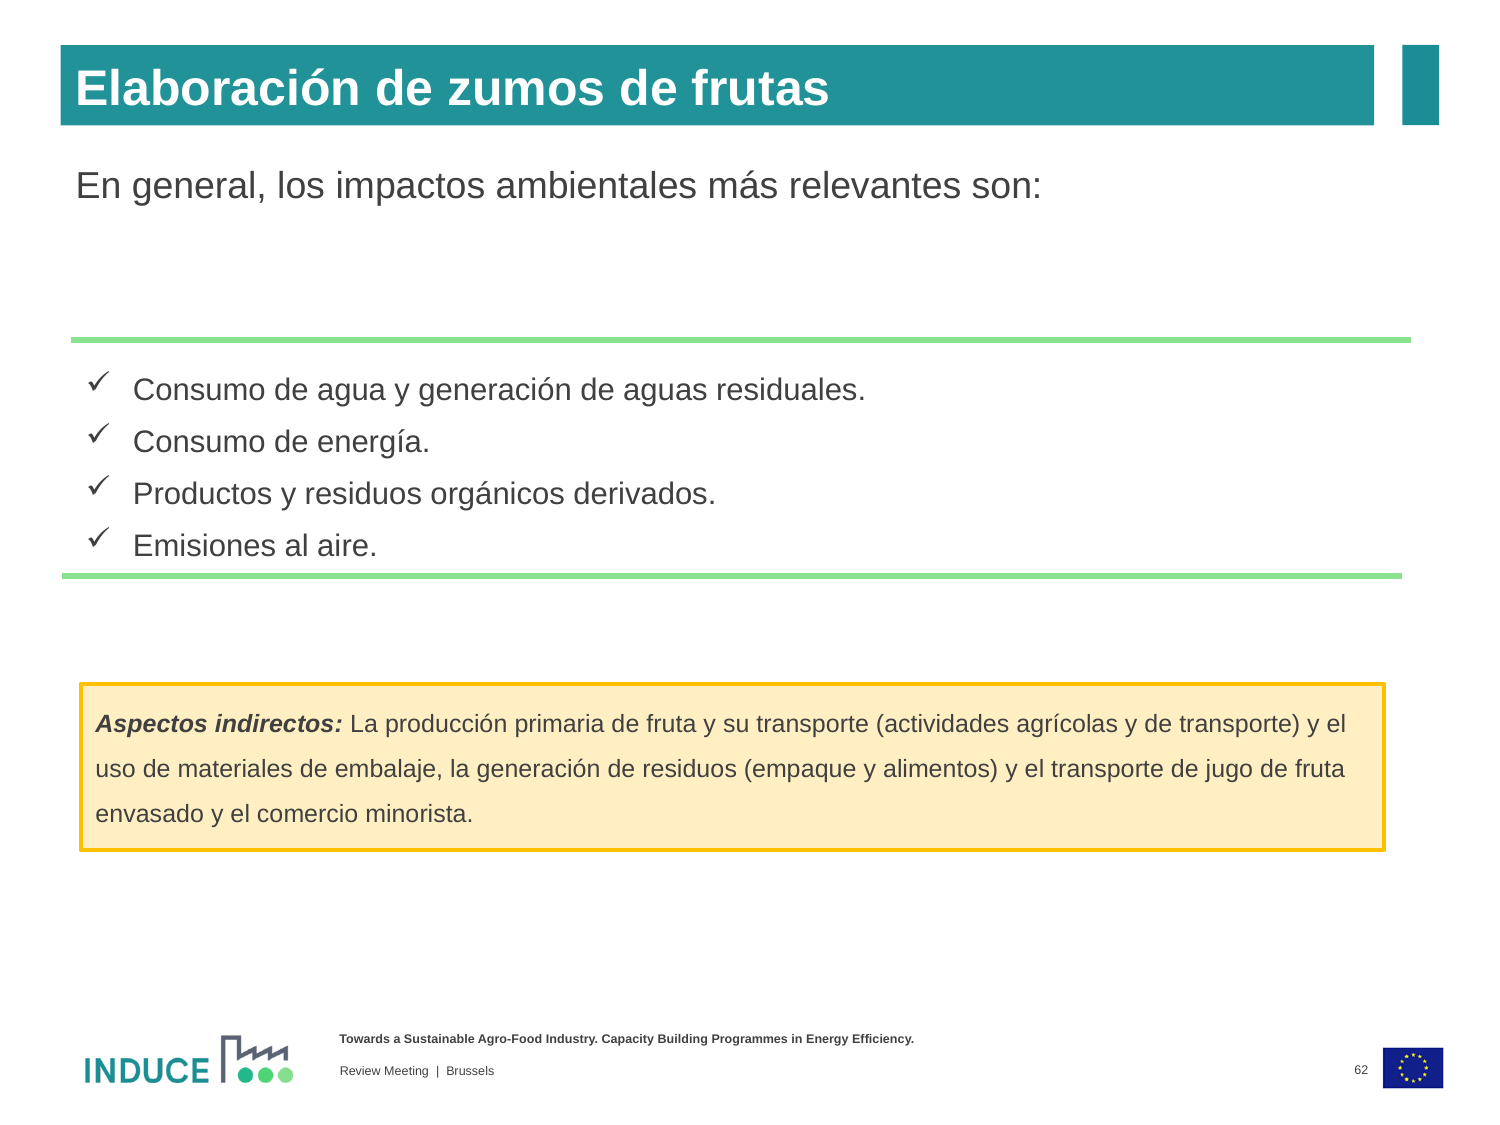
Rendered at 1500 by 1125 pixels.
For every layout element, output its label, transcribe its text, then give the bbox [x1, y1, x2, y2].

text_box Elaboración de zumos de frutas [60, 45, 1375, 126]
picture [83, 1033, 295, 1085]
text_box En general, los impactos ambientales más relevantes son: [60, 153, 1440, 214]
text_box [1402, 44, 1440, 126]
footer Review Meeting | Brussels [324, 1055, 1151, 1085]
slide_number 62 [1289, 1055, 1375, 1085]
text_box Aspectos indirectos: La producción primaria de fruta y su transporte (actividades agrícolas y de transporte) y el uso de materiales de embalaje, la generación de residuos (empaque y alimentos) y el transporte de jugo de fruta envasado y el comercio minorista. [80, 684, 1395, 835]
text_box [79, 682, 1386, 852]
picture [1373, 1038, 1450, 1094]
text_box Consumo de agua y generación de aguas residuales. Consumo de energía. Productos y residuos orgánicos derivados. Emisiones al aire. [70, 361, 1421, 571]
